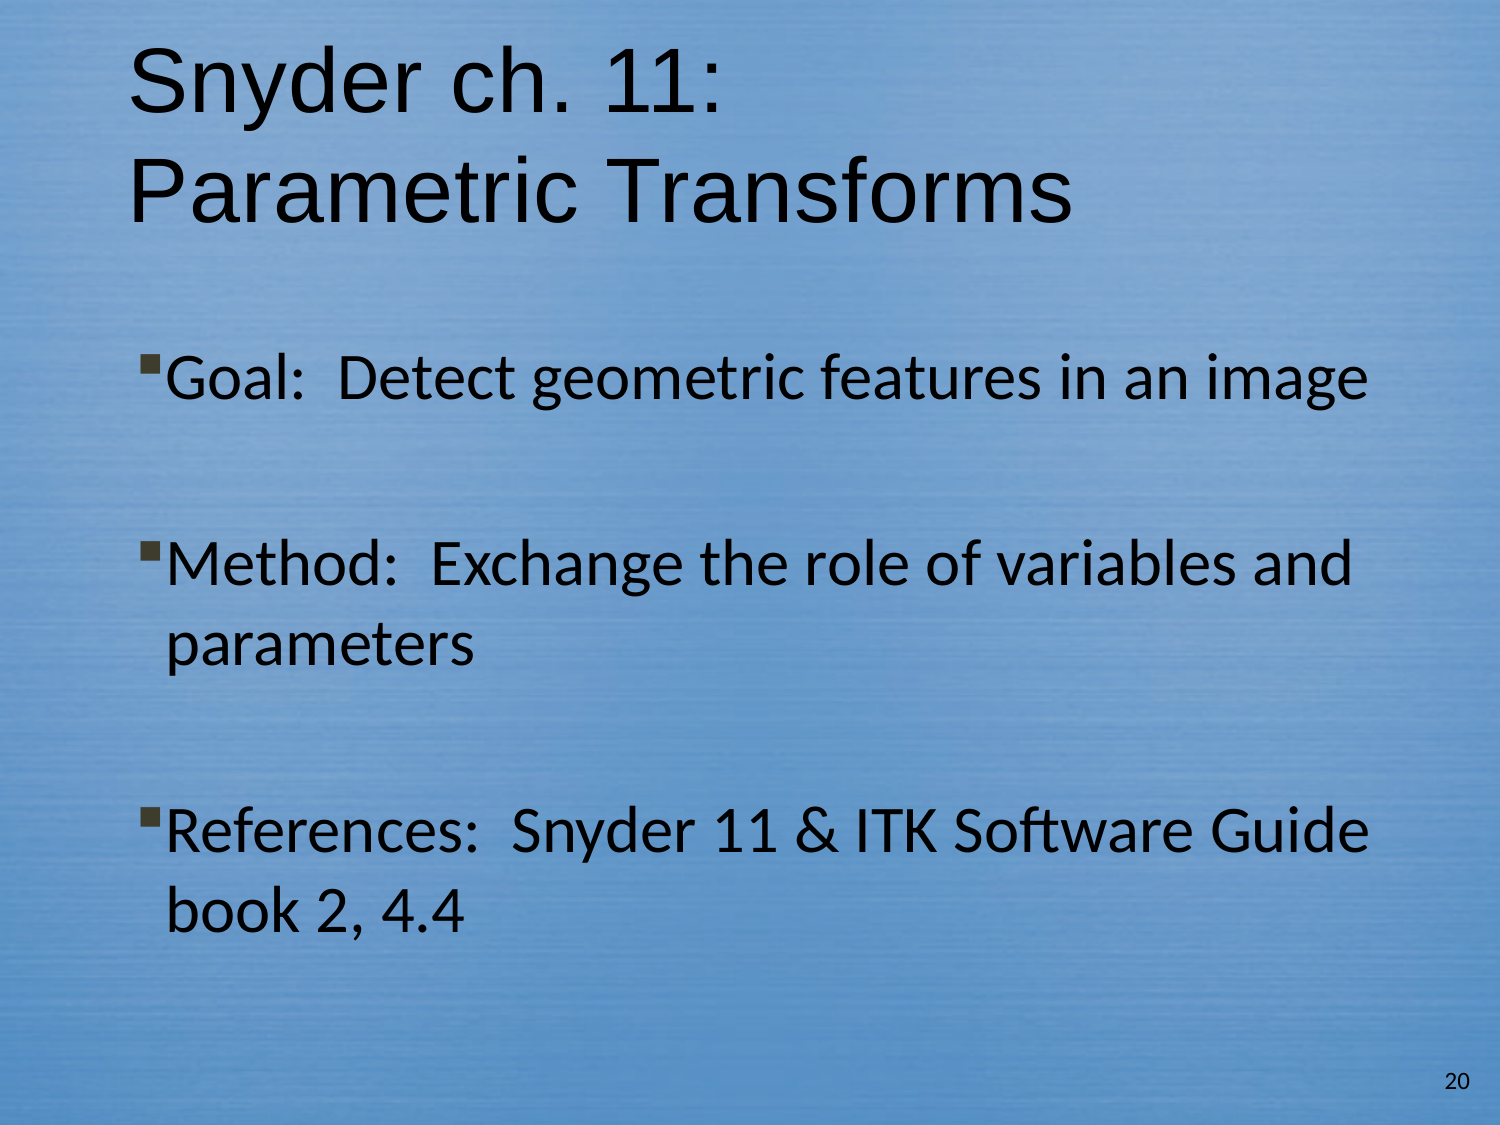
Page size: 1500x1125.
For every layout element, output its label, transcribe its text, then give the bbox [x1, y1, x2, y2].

title Snyder ch. 11: Parametric Transforms [112, 37, 1388, 224]
slide_number 20 [1335, 1050, 1485, 1110]
list Goal: Detect geometric features in an image Method: Exchange the role of variables and parameters References: Snyder 11 & ITK Software Guide book 2, 4.4 [112, 324, 1388, 1038]
